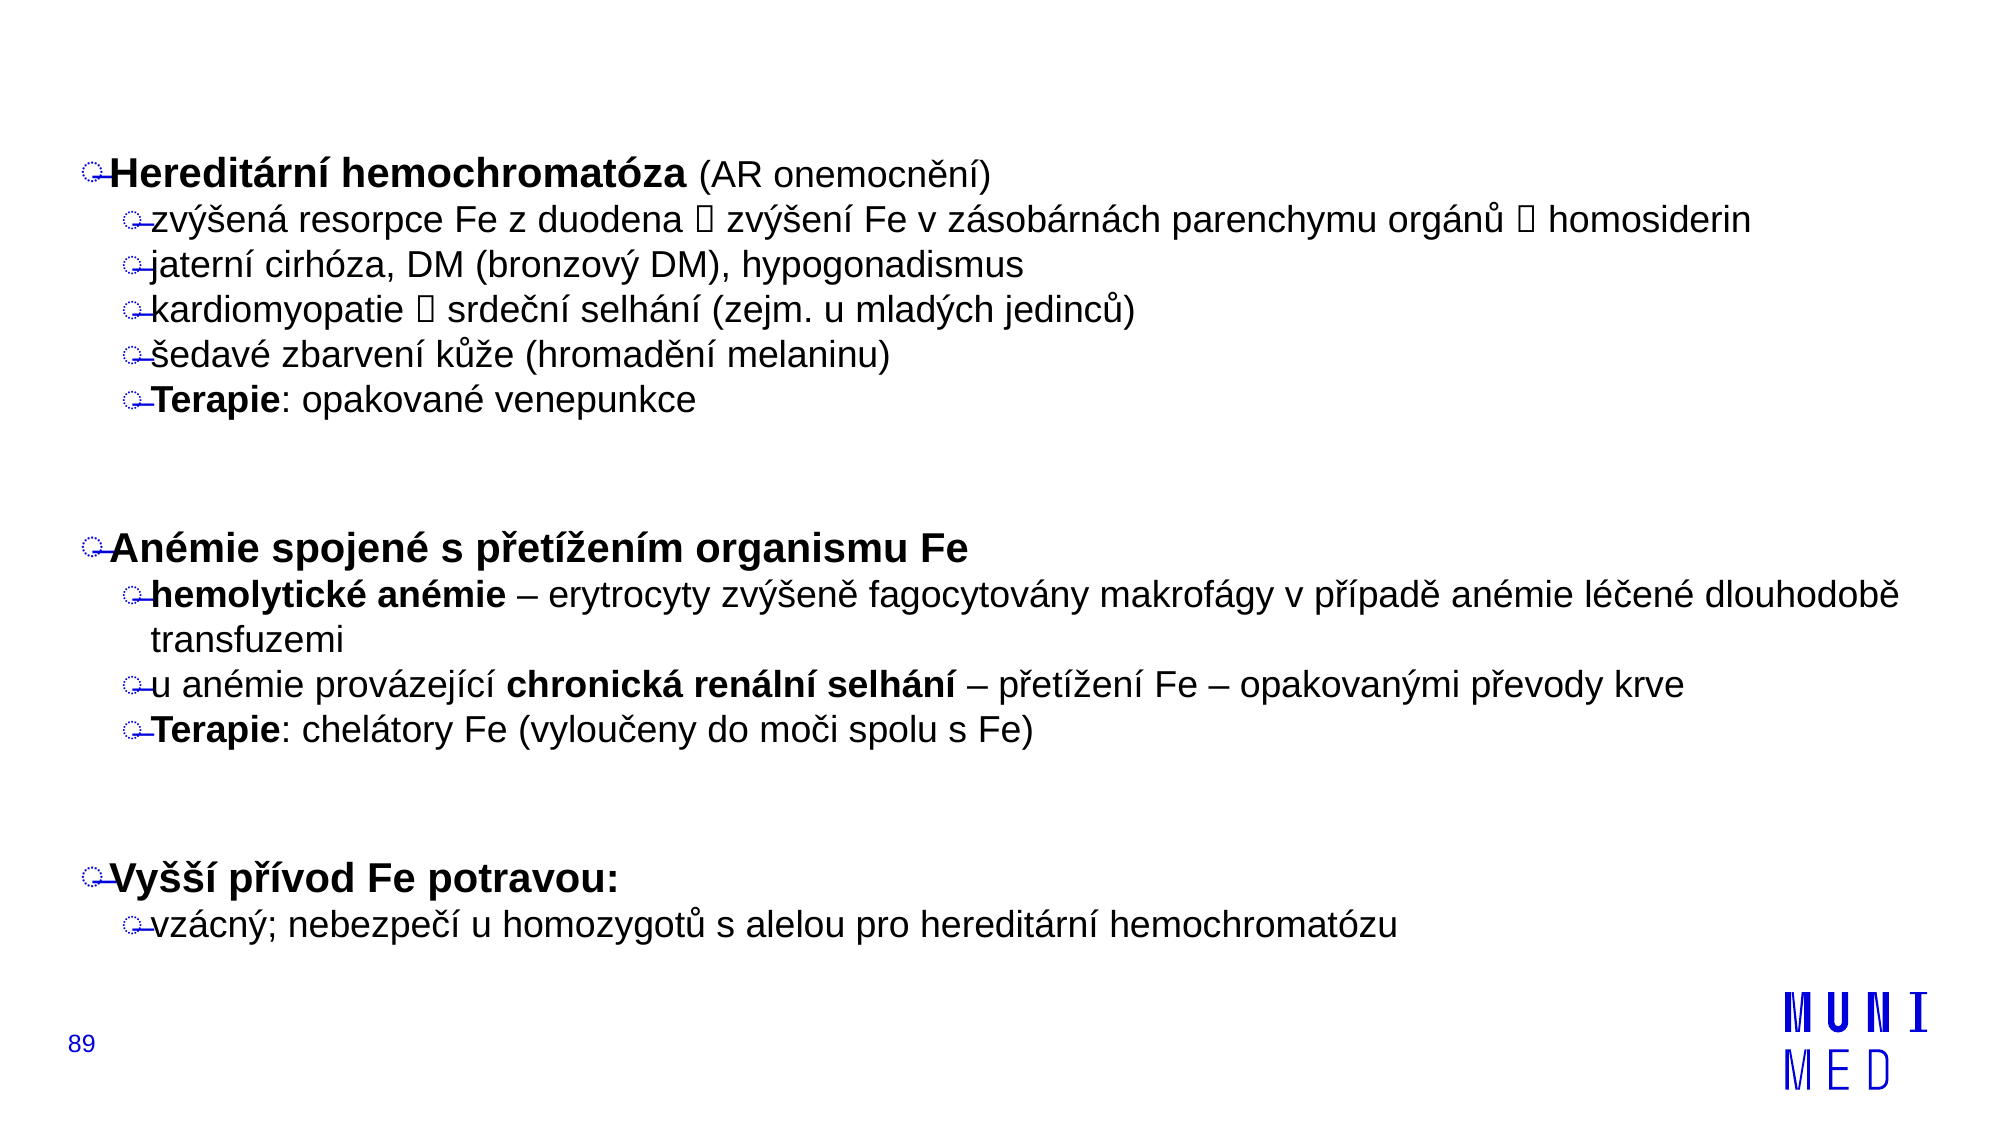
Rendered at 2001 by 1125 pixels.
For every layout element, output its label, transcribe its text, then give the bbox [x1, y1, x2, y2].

slide_number 89 [67, 1021, 110, 1063]
list Hereditární hemochromatóza (AR onemocnění) zvýšená resorpce Fe z duodena  zvýšení Fe v zásobárnách parenchymu orgánů  homosiderin jaterní cirhóza, DM (bronzový DM), hypogonadismus kardiomyopatie  srdeční selhání (zejm. u mladých jedinců) šedavé zbarvení kůže (hromadění melaninu) Terapie: opakované venepunkce Anémie spojené s přetížením organismu Fe hemolytické anémie – erytrocyty zvýšeně fagocytovány makrofágy v případě anémie léčené dlouhodobě transfuzemi u anémie provázející chronická renální selhání – přetížení Fe – opakovanými převody krve Terapie: chelátory Fe (vyloučeny do moči spolu s Fe) Vyšší přívod Fe potravou: vzácný; nebezpečí u homozygotů s alelou pro hereditární hemochromatózu [67, 120, 1976, 1063]
